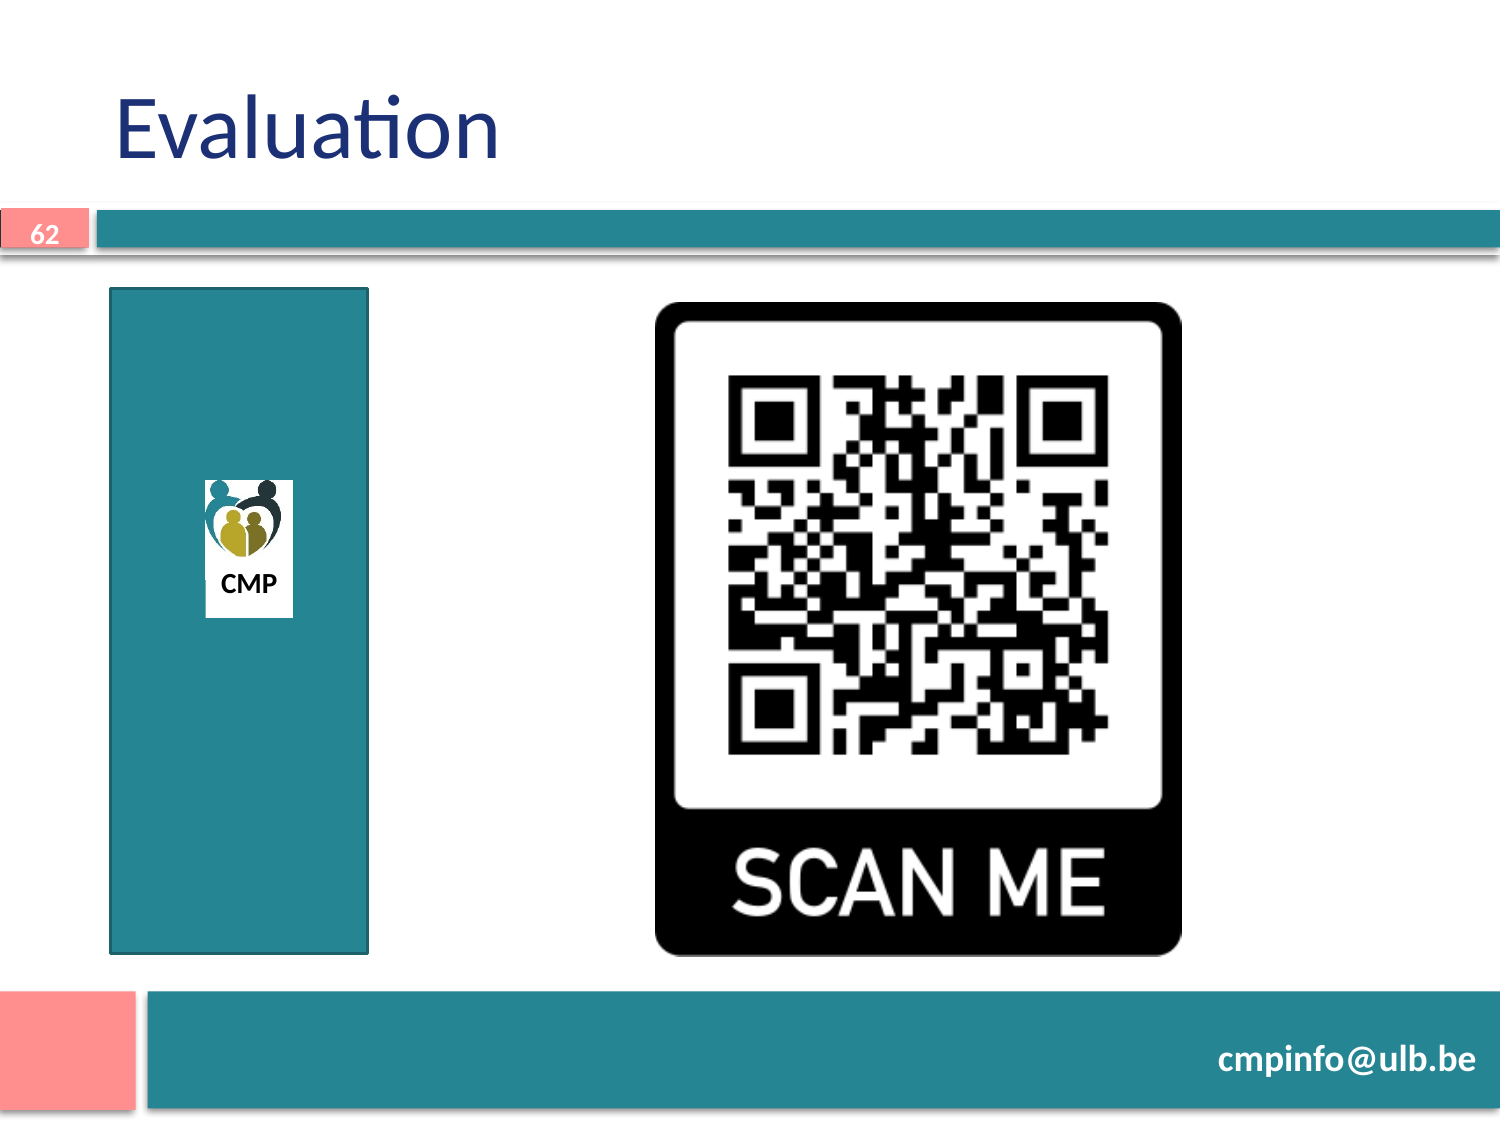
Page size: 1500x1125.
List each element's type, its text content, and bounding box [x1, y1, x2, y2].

picture [205, 480, 293, 556]
text_box Evaluation [100, 40, 1438, 204]
picture [655, 302, 1182, 958]
